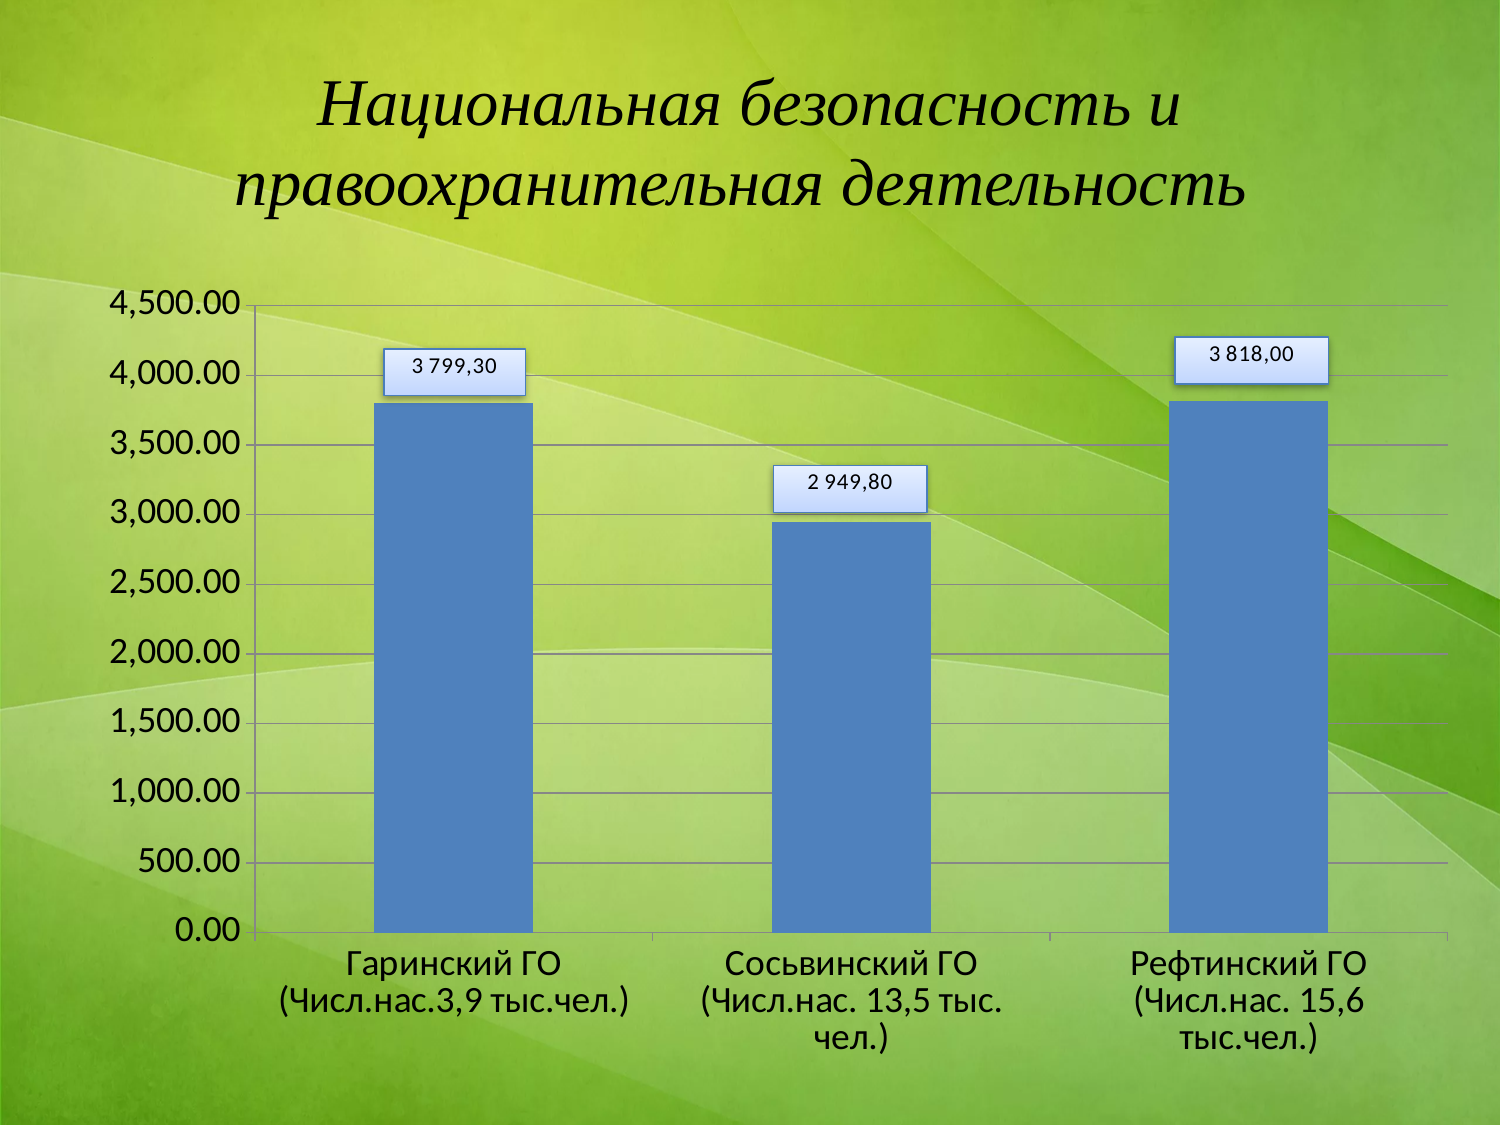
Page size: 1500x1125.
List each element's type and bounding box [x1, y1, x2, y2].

chart [74, 262, 1471, 1059]
picture [0, 0, 1500, 1125]
